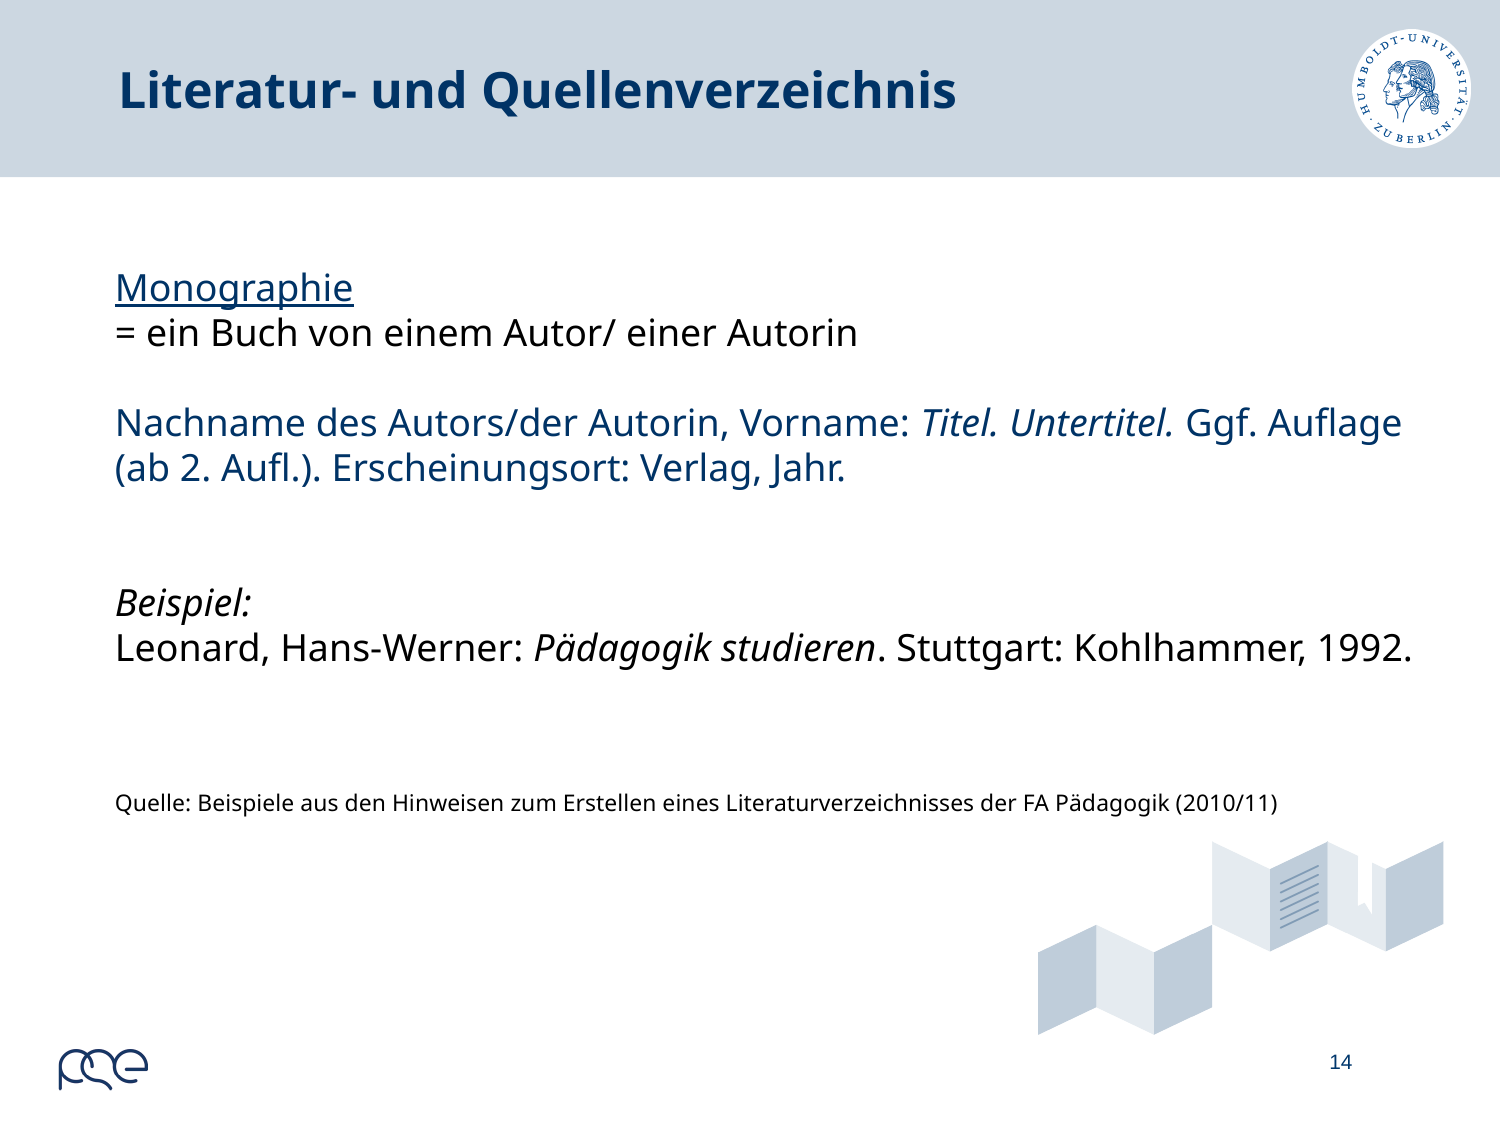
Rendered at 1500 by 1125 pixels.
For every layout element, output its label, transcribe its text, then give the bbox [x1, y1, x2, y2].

picture [1353, 29, 1471, 148]
title Literatur- und Quellenverzeichnis [118, 0, 1353, 178]
slide_number 13 [1234, 1003, 1353, 1125]
text_box Monographie = ein Buch von einem Autor/ einer Autorin Nachname des Autors/der Autorin, Vorname: Titel. Untertitel. Ggf. Auflage (ab 2. Aufl.). Erscheinungsort: Verlag, Jahr. Beispiel: Leonard, Hans-Werner: Pädagogik studieren. Stuttgart: Kohlhammer, 1992. Quelle: Beispiele aus den Hinweisen zum Erstellen eines Literaturverzeichnisses der FA Pädagogik (2010/11) [100, 256, 1436, 851]
picture [37, 1024, 156, 1116]
picture [1038, 841, 1500, 1035]
